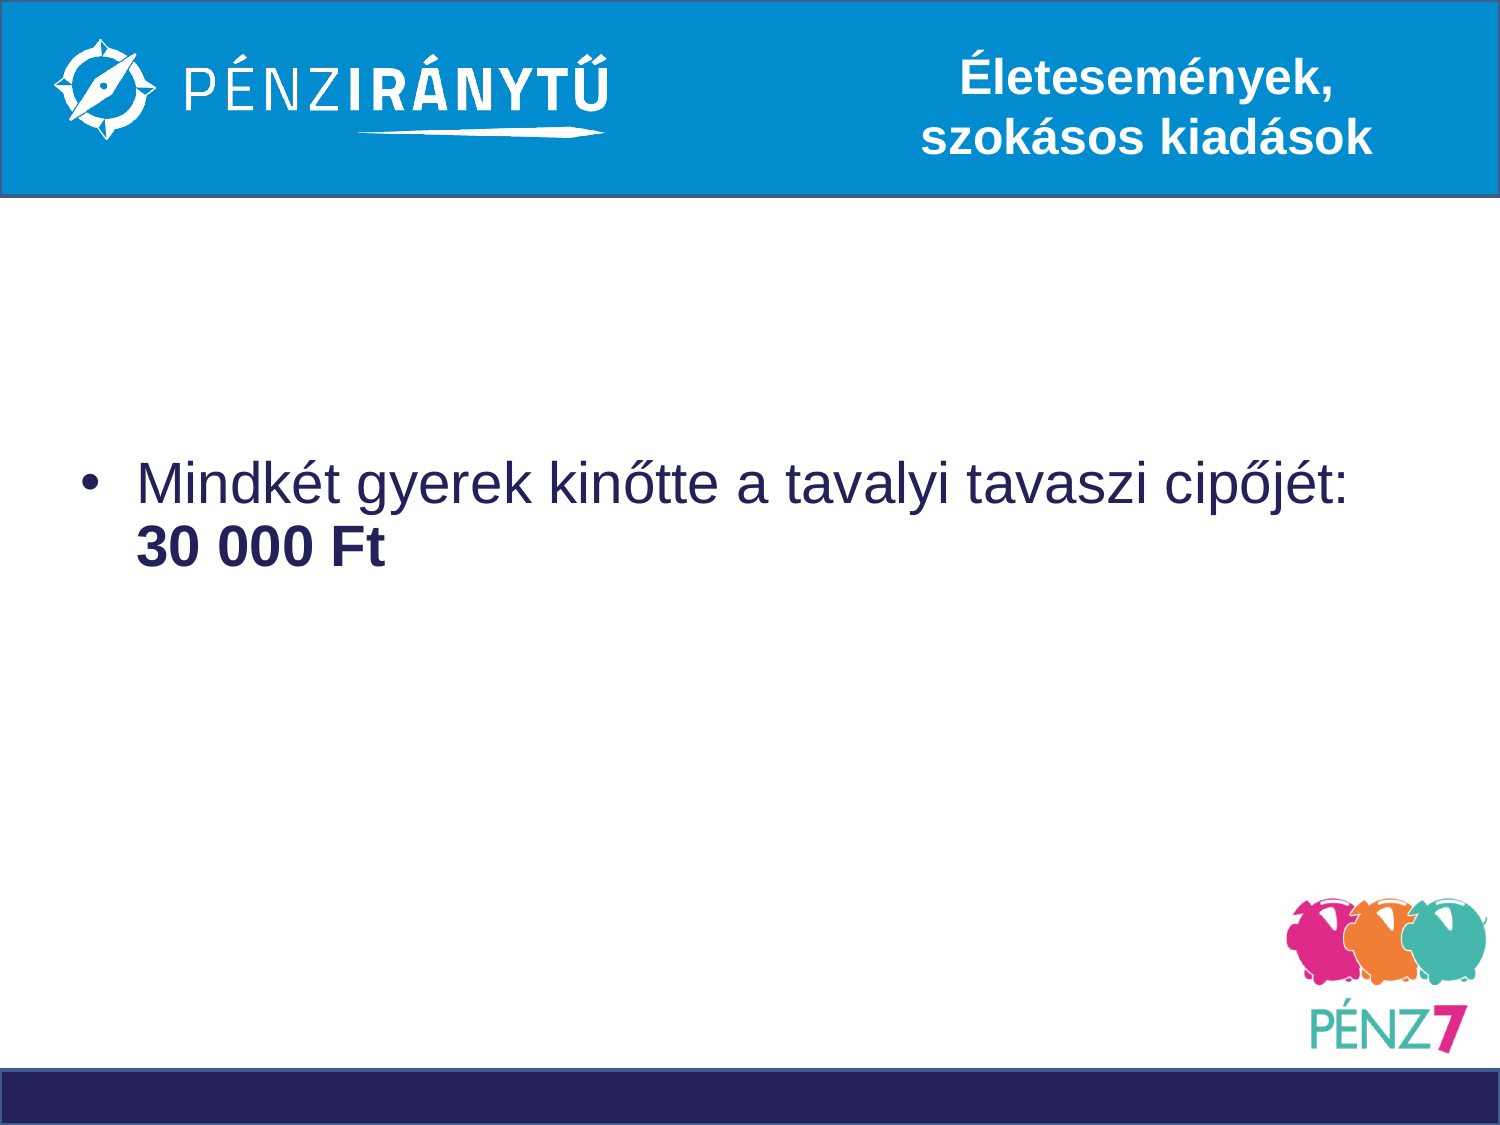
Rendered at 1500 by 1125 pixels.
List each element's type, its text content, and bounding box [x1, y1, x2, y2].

picture [425, 55, 437, 64]
picture [579, 55, 591, 64]
picture [310, 68, 337, 110]
picture [79, 113, 103, 127]
picture [228, 68, 253, 110]
picture [374, 69, 404, 110]
list Mindkét gyerek kinőtte a tavalyi tavaszi cipőjét: 30 000 Ft [64, 445, 1376, 628]
picture [64, 40, 101, 83]
picture [235, 55, 245, 63]
picture [104, 49, 125, 61]
picture [593, 55, 605, 64]
picture [537, 69, 567, 110]
picture [351, 69, 358, 110]
picture [105, 90, 146, 139]
picture [385, 127, 599, 137]
picture [70, 54, 153, 120]
picture [458, 69, 491, 110]
picture [187, 68, 214, 110]
picture [501, 69, 531, 110]
text_box Életesemények, szokásos kiadások [879, 30, 1415, 179]
picture [1266, 892, 1500, 1057]
picture [267, 68, 297, 110]
picture [414, 69, 446, 110]
picture [576, 69, 606, 111]
picture [57, 86, 76, 109]
